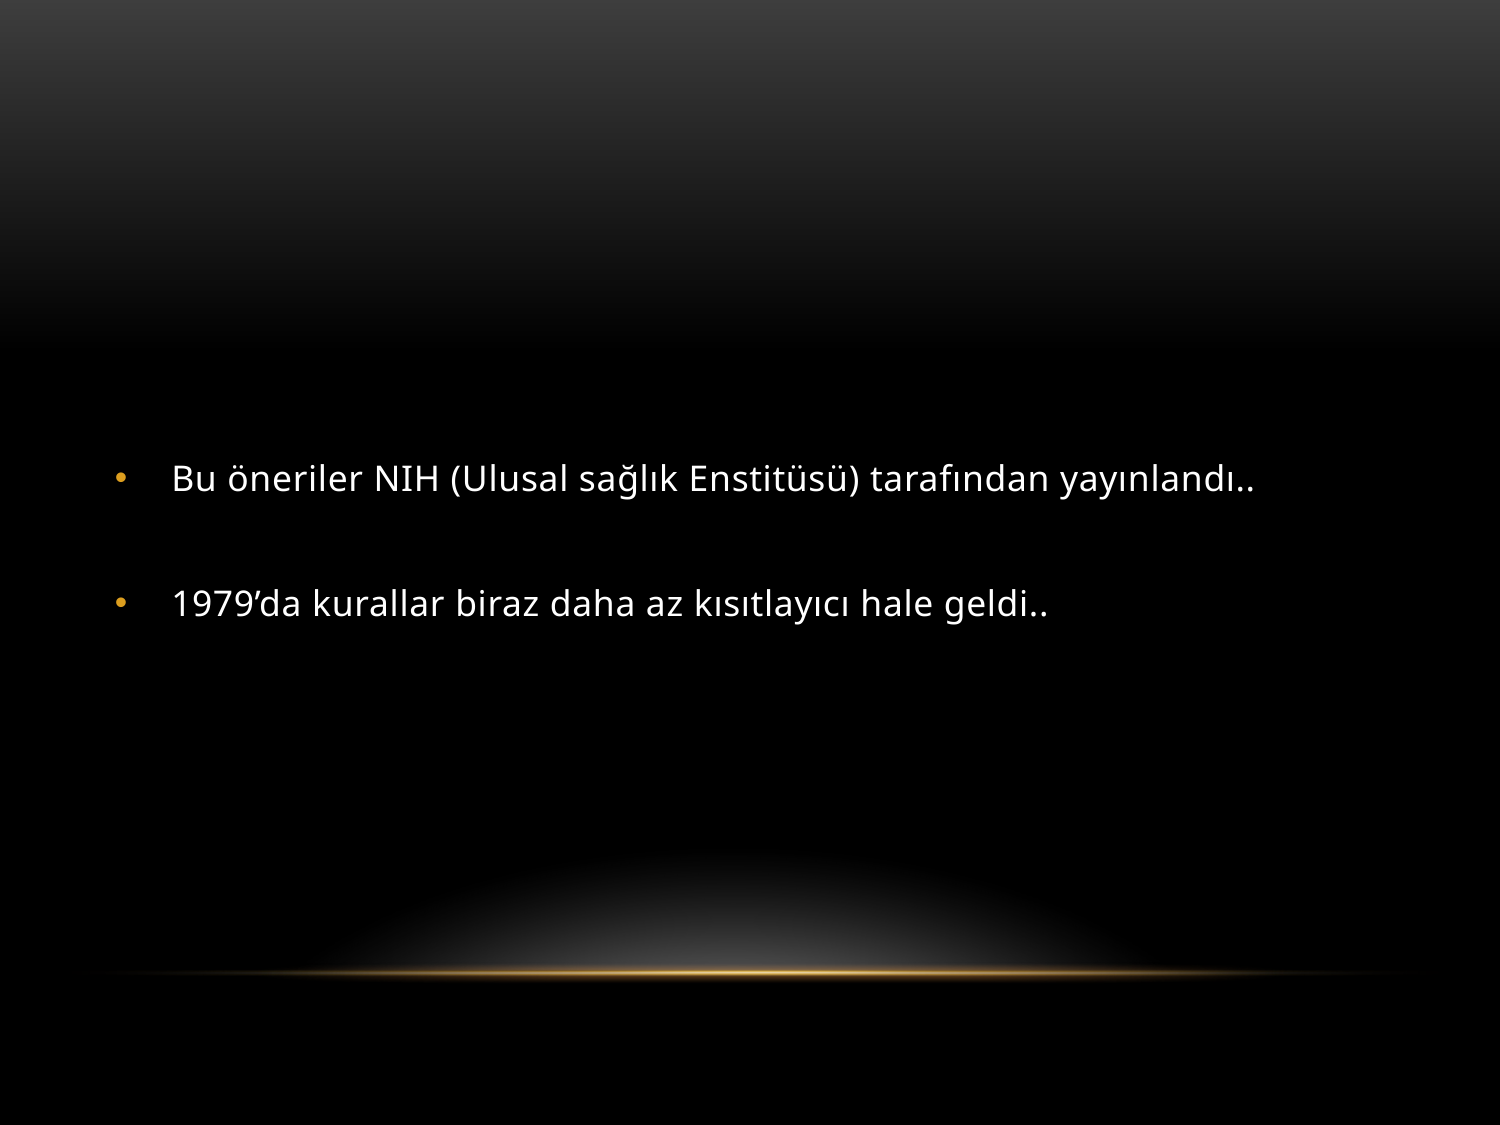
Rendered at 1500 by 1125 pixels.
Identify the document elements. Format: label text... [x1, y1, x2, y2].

list Bu öneriler NIH (Ulusal sağlık Enstitüsü) tarafından yayınlandı.. 1979’da kurallar biraz daha az kısıtlayıcı hale geldi.. [99, 262, 1400, 938]
picture [0, 0, 1500, 1125]
